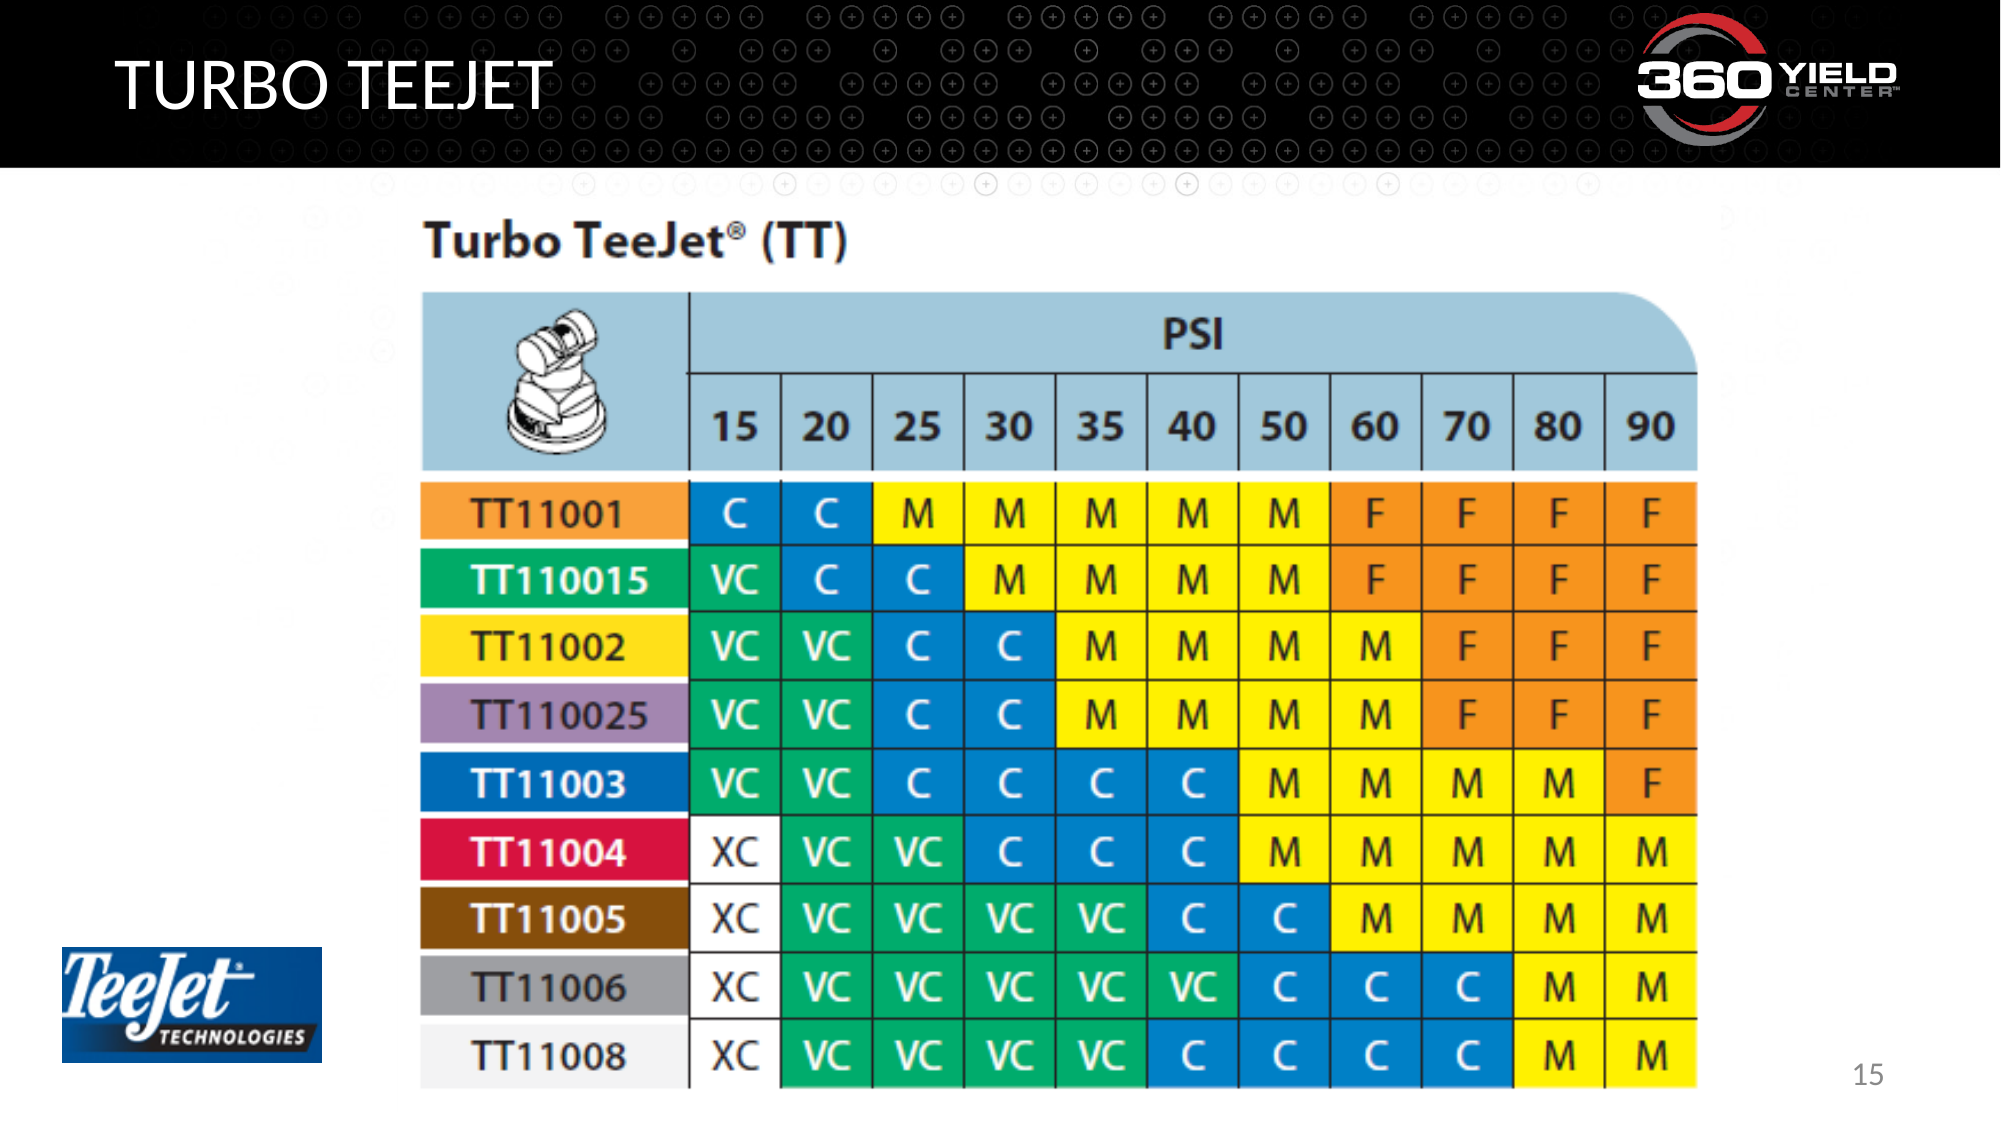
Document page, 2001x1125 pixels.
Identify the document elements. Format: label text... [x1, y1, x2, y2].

slide_number 15 [1725, 1042, 1900, 1103]
title Turbo teejet [99, 23, 1900, 135]
picture [0, 0, 2001, 1125]
